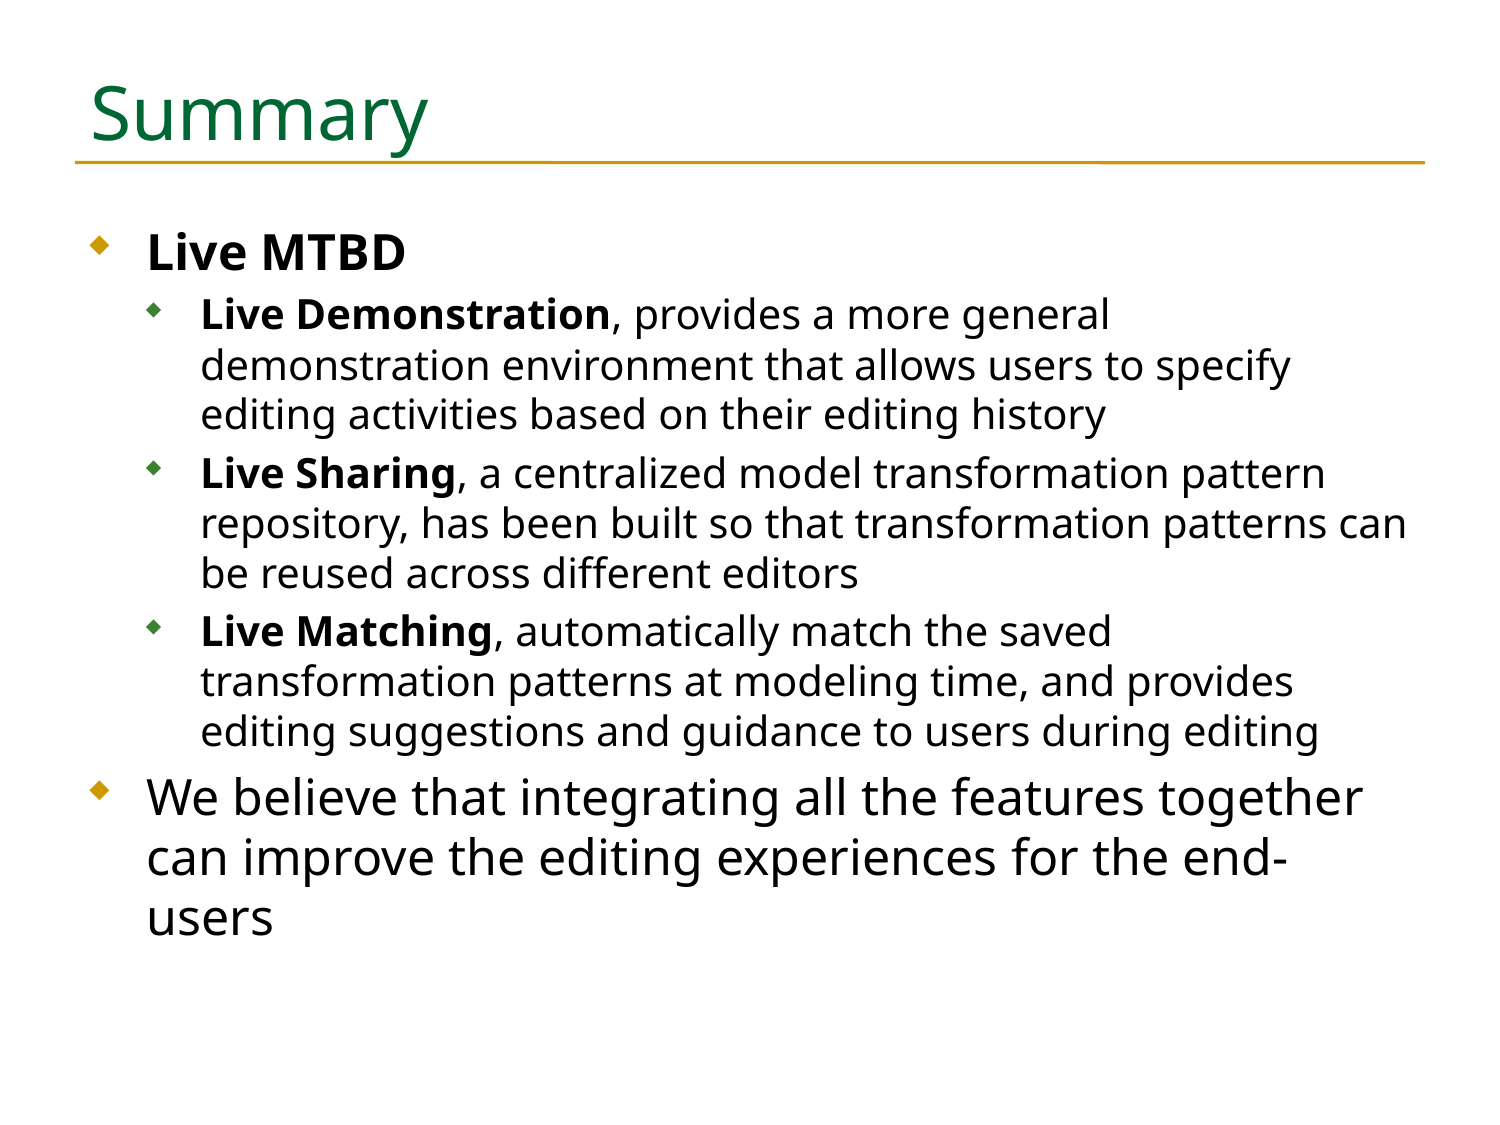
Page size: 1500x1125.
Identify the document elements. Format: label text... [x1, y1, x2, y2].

list Live MTBD Live Demonstration, provides a more general demonstration environment that allows users to specify editing activities based on their editing history Live Sharing, a centralized model transformation pattern repository, has been built so that transformation patterns can be reused across different editors Live Matching, automatically match the saved transformation patterns at modeling time, and provides editing suggestions and guidance to users during editing We believe that integrating all the features together can improve the editing experiences for the end-users [74, 212, 1426, 1006]
title Summary [74, 32, 1426, 163]
